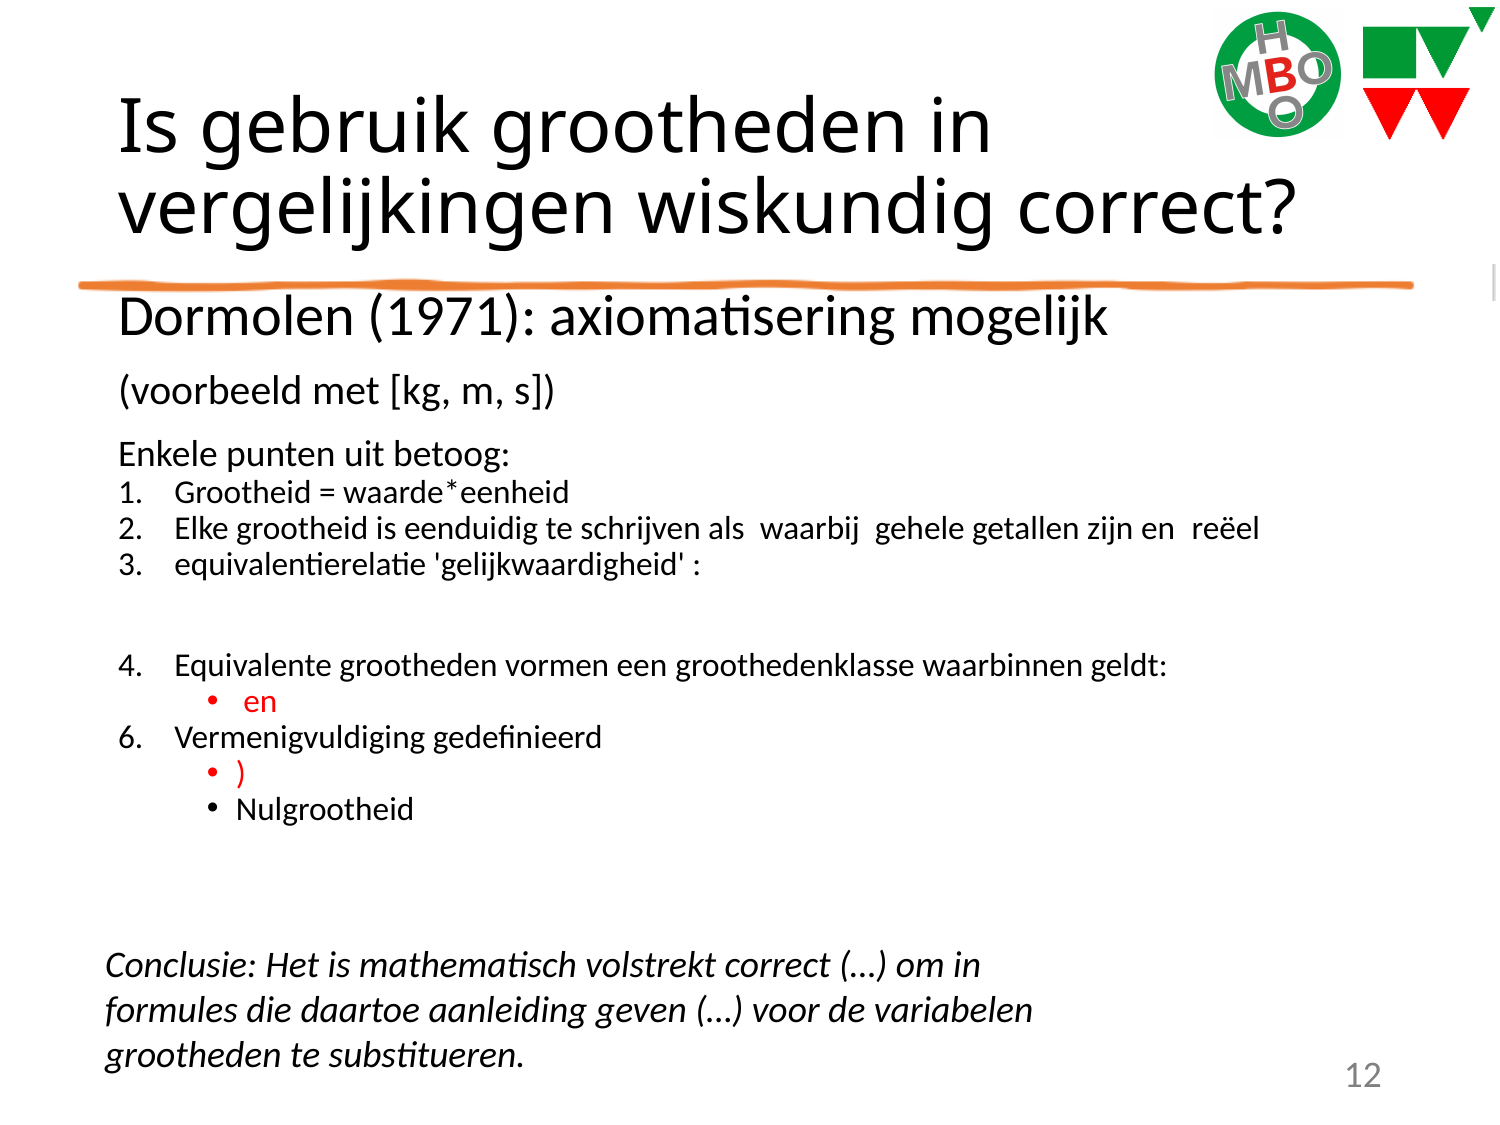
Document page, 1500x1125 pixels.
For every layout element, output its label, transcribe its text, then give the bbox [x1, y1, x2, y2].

picture [1212, 8, 1345, 140]
text_box Conclusie: Het is mathematisch volstrekt correct (…) om in formules die daartoe aanleiding geven (…) voor de variabelen grootheden te substitueren. [90, 933, 1107, 1083]
picture [1363, 5, 1496, 143]
picture [0, 264, 1496, 302]
slide_number 12 [1059, 1042, 1397, 1103]
title Is gebruik grootheden in vergelijkingen wiskundig correct? [103, 59, 1397, 264]
